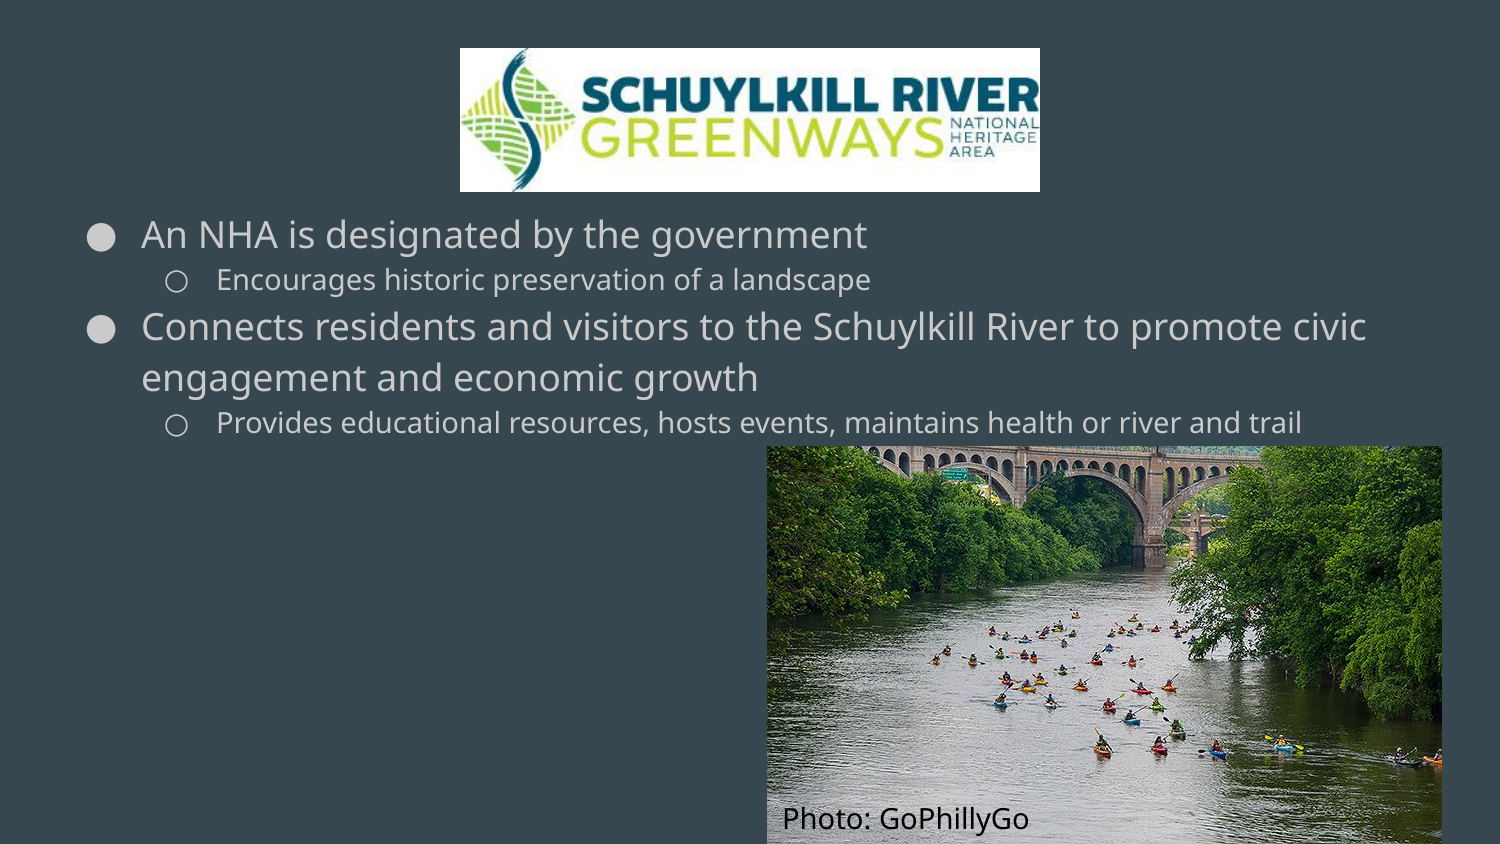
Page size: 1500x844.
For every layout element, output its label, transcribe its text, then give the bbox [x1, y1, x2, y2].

picture [766, 446, 1442, 844]
picture [460, 48, 1040, 192]
list An NHA is designated by the government Encourages historic preservation of a landscape Connects residents and visitors to the Schuylkill River to promote civic engagement and economic growth Provides educational resources, hosts events, maintains health or river and trail [51, 189, 1449, 750]
